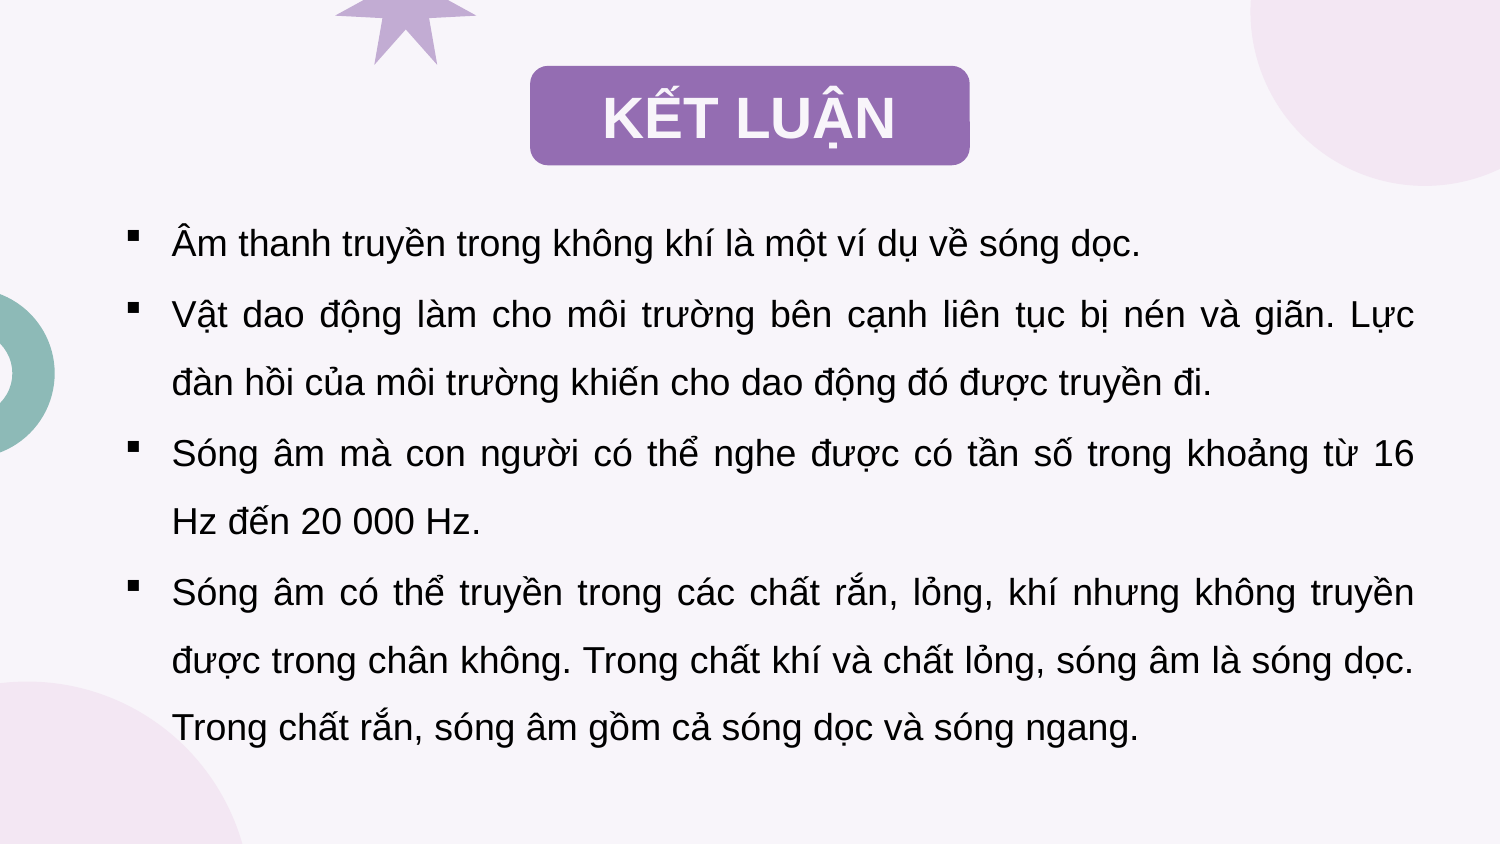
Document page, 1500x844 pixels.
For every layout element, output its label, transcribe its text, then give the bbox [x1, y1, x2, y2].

text_box Âm thanh truyền trong không khí là một ví dụ về sóng dọc. Vật dao động làm cho môi trường bên cạnh liên tục bị nén và giãn. Lực đàn hồi của môi trường khiến cho dao động đó được truyền đi. Sóng âm mà con người có thể nghe được có tần số trong khoảng từ 16 Hz đến 20 000 Hz. Sóng âm có thể truyền trong các chất rắn, lỏng, khí nhưng không truyền được trong chân không. Trong chất khí và chất lỏng, sóng âm là sóng dọc. Trong chất rắn, sóng âm gồm cả sóng dọc và sóng ngang. [110, 188, 1430, 756]
text_box KẾT LUẬN [530, 65, 970, 166]
